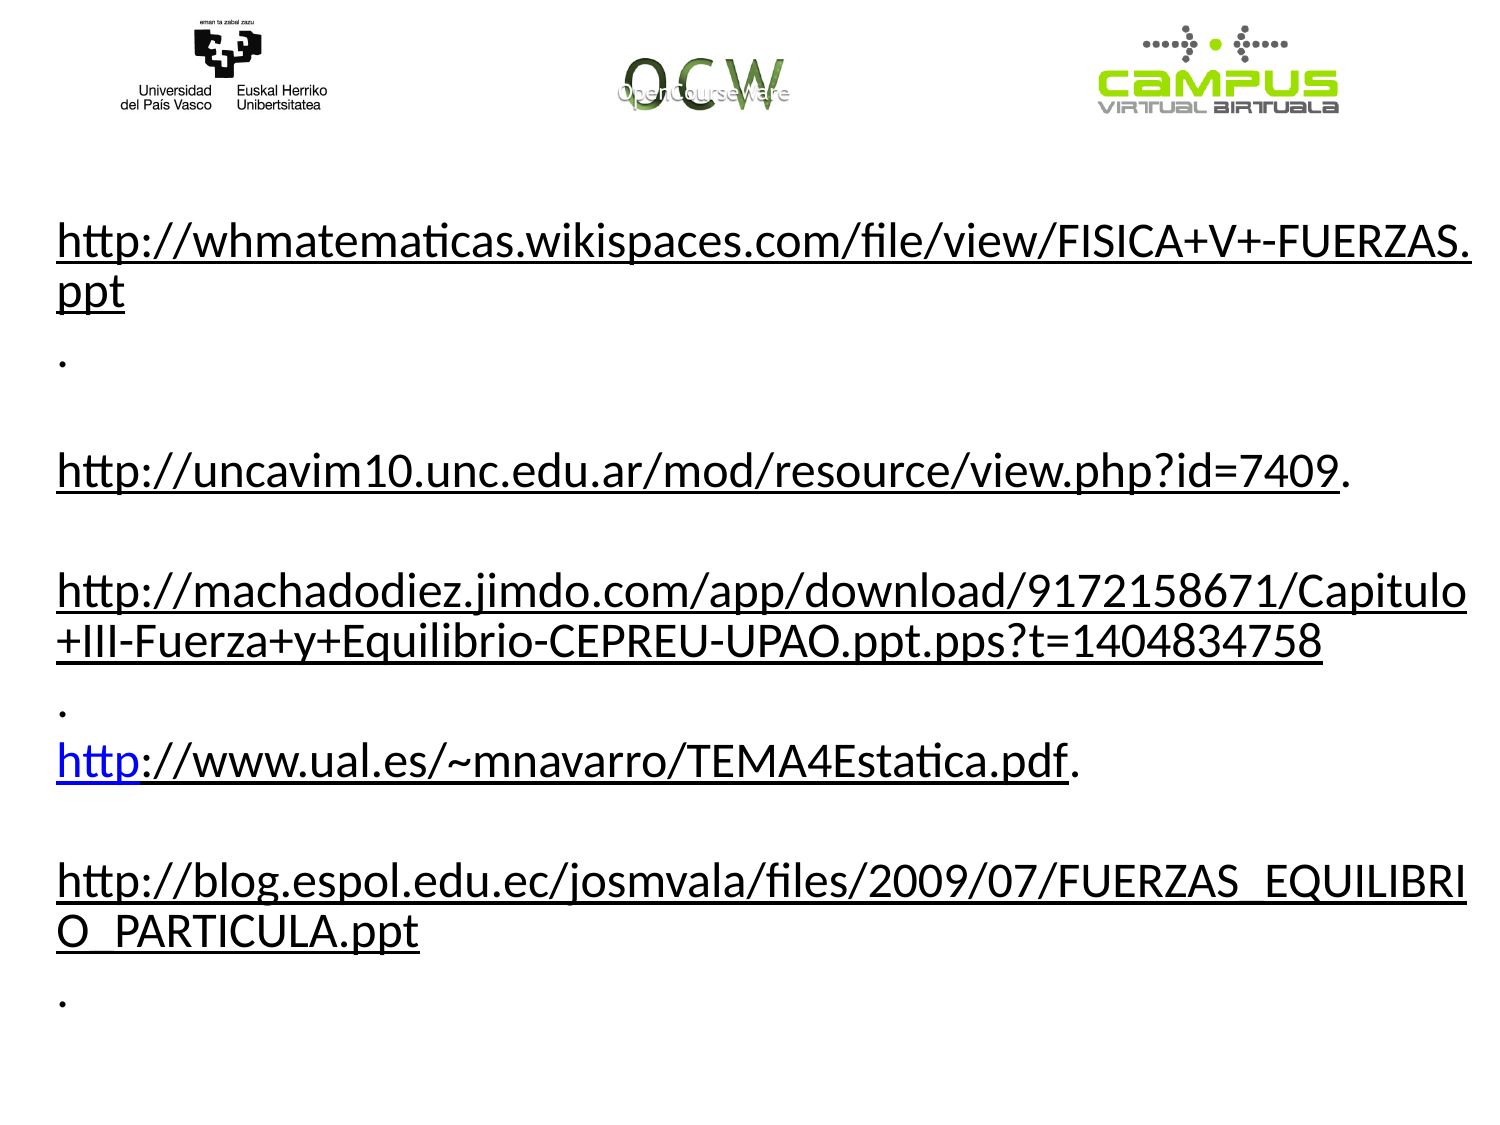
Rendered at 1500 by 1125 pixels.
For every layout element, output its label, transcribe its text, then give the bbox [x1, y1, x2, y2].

picture [611, 28, 799, 124]
text_box http://whmatematicas.wikispaces.com/file/view/FISICA+V+-FUERZAS.ppt. http://uncavim10.unc.edu.ar/mod/resource/view.php?id=7409. http://machadodiez.jimdo.com/app/download/9172158671/Capitulo+III-Fuerza+y+Equilibrio-CEPREU-UPAO.ppt.pps?t=1404834758. http://www.ual.es/~mnavarro/TEMA4Estatica.pdf. http://blog.espol.edu.ec/josmvala/files/2009/07/FUERZAS_EQUILIBRIO_PARTICULA.ppt. [41, 140, 1498, 876]
picture [1095, 23, 1340, 115]
picture [112, 11, 338, 117]
